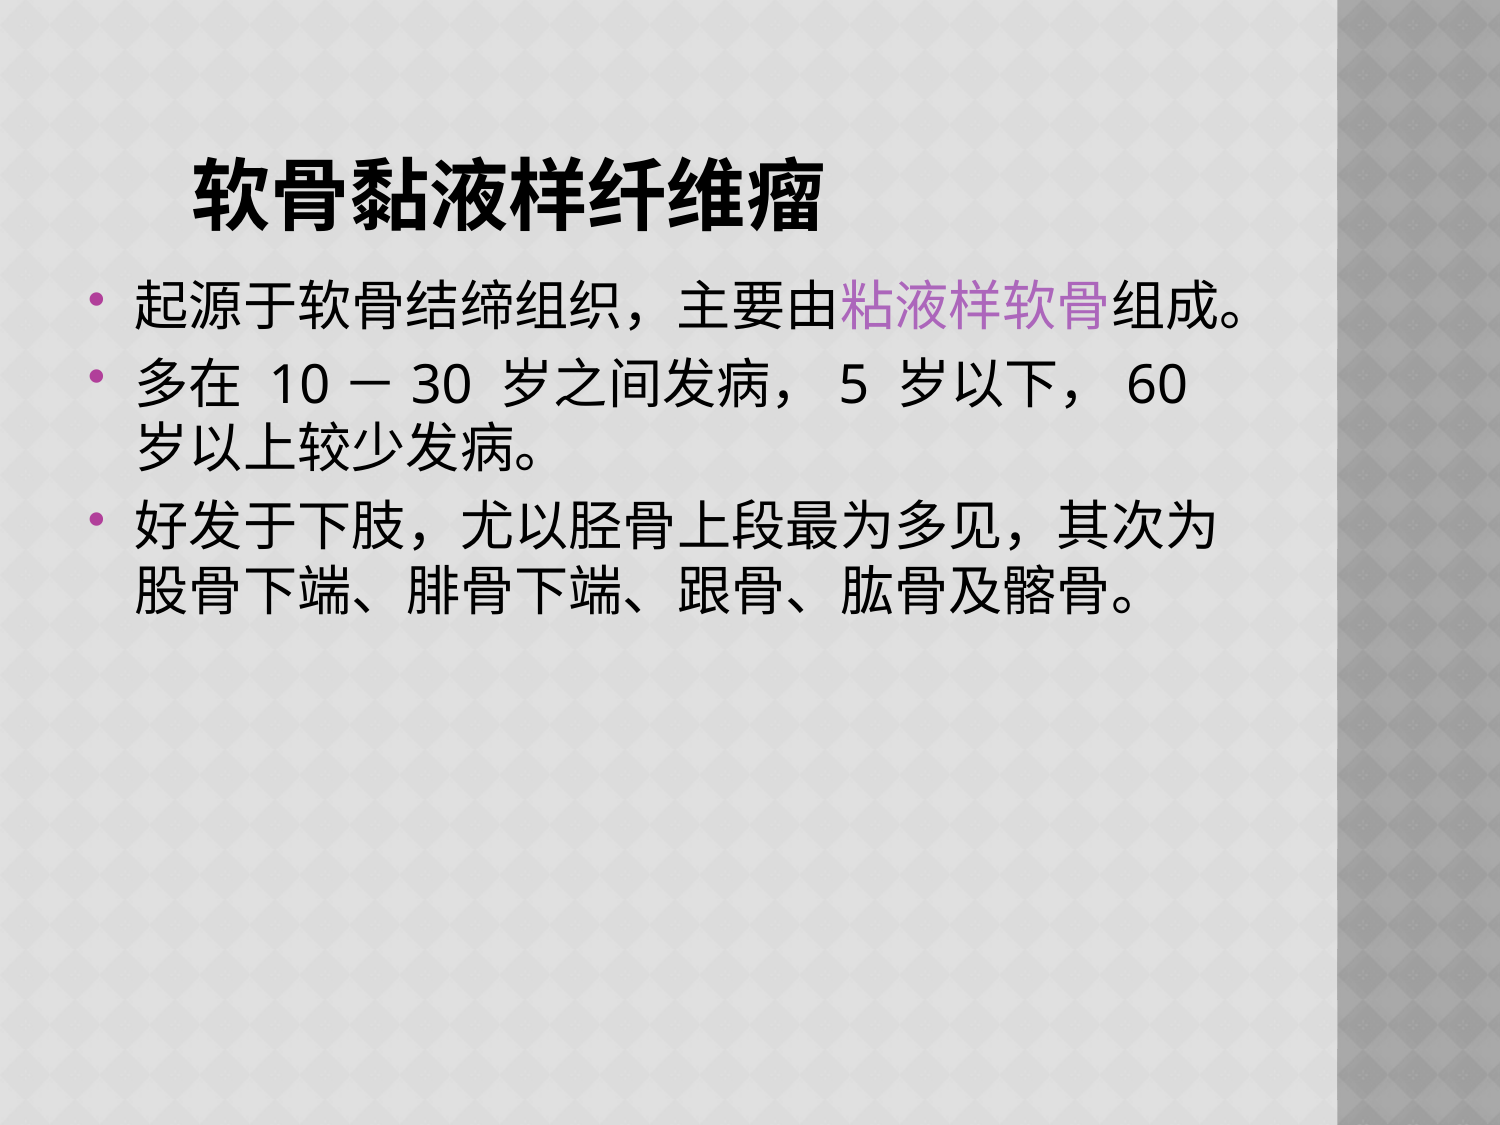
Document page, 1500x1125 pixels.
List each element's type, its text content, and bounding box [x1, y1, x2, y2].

list 起源于软骨结缔组织，主要由粘液样软骨组成。 多在 10－30 岁之间发病，5 岁以下，60 岁以上较少发病。 好发于下肢，尤以胫骨上段最为多见，其次为股骨下端、腓骨下端、跟骨、肱骨及髂骨。 [75, 264, 1263, 1059]
title 软骨黏液样纤维瘤 [75, 52, 1263, 240]
